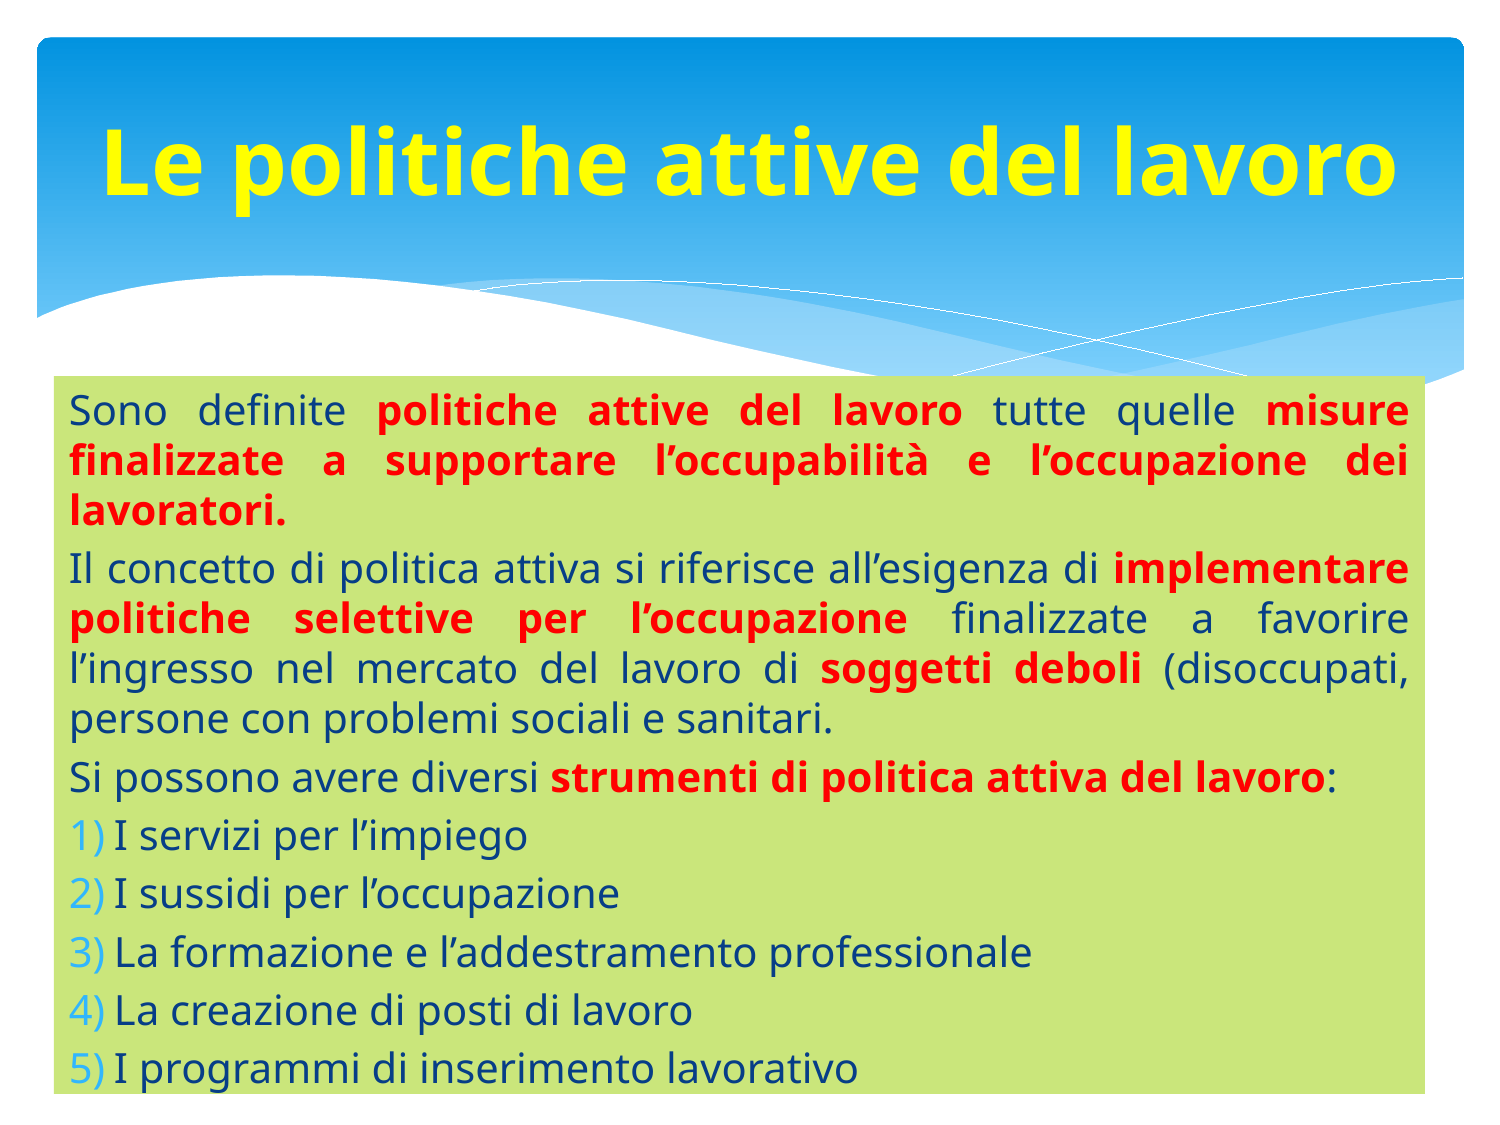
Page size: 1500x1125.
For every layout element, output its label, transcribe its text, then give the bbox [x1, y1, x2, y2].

list Sono definite politiche attive del lavoro tutte quelle misure finalizzate a supportare l’occupabilità e l’occupazione dei lavoratori. Il concetto di politica attiva si riferisce all’esigenza di implementare politiche selettive per l’occupazione finalizzate a favorire l’ingresso nel mercato del lavoro di soggetti deboli (disoccupati, persone con problemi sociali e sanitari. Si possono avere diversi strumenti di politica attiva del lavoro: I servizi per l’impiego I sussidi per l’occupazione La formazione e l’addestramento professionale La creazione di posti di lavoro I programmi di inserimento lavorativo [53, 376, 1425, 1094]
title Le politiche attive del lavoro [75, 55, 1425, 261]
